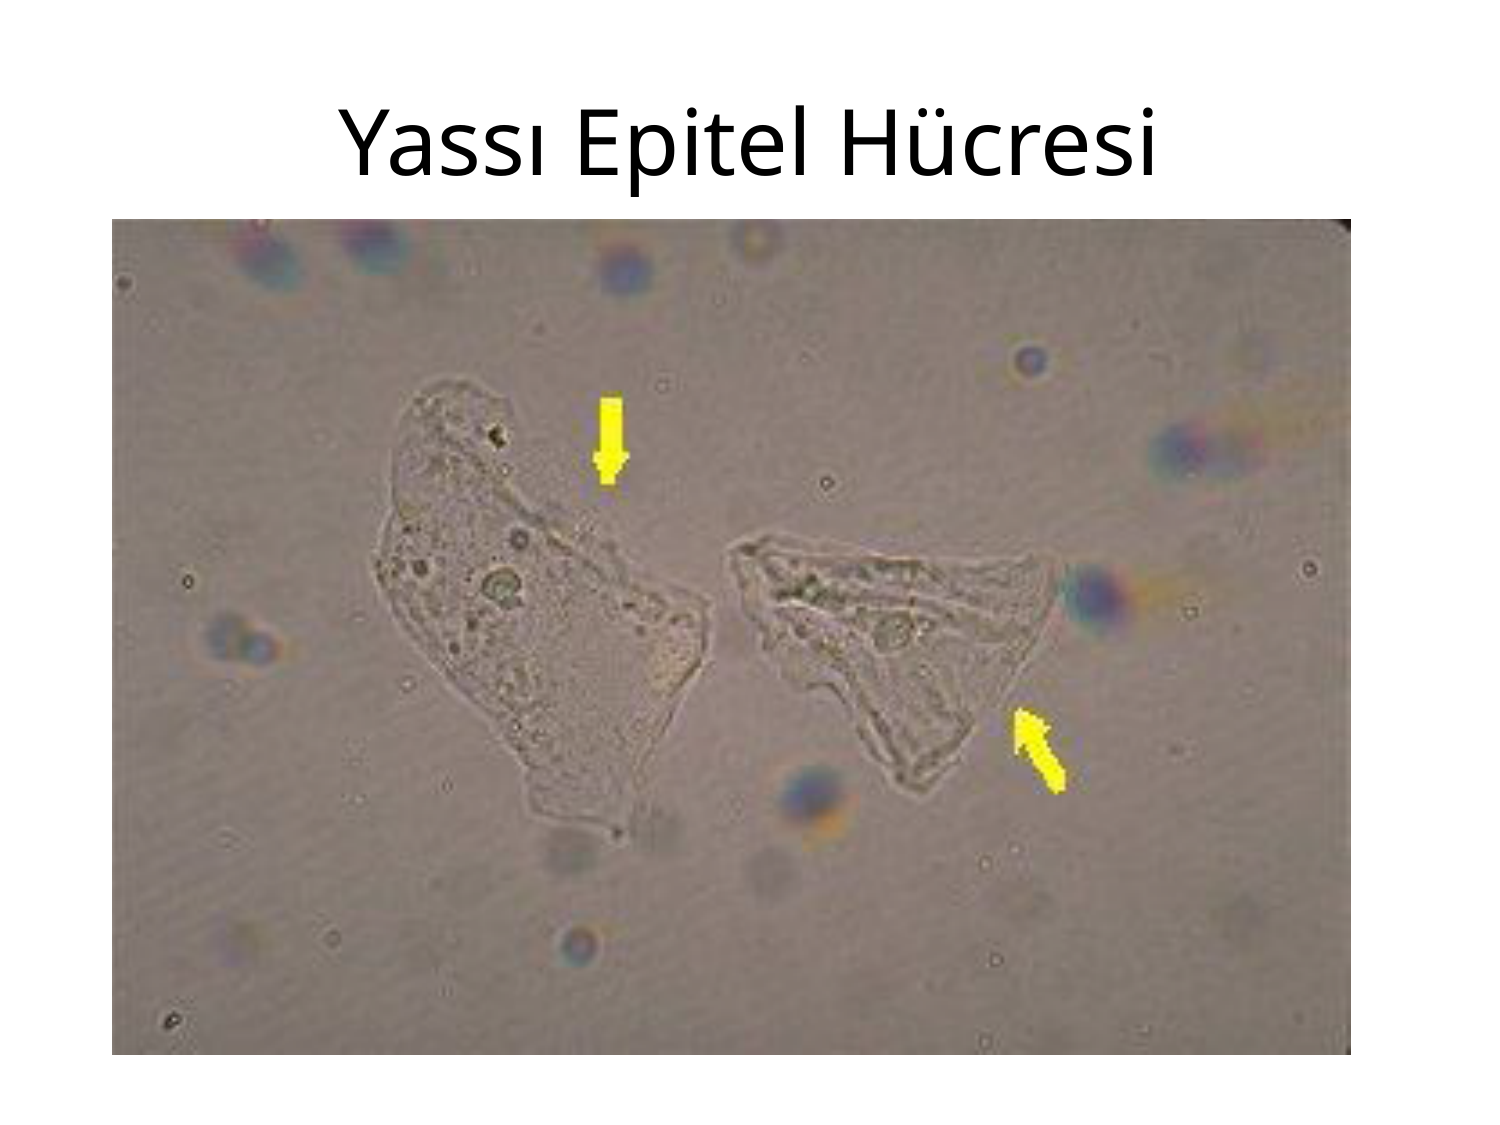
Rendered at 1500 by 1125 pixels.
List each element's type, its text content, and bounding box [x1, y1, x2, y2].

title Yassı Epitel Hücresi [75, 45, 1425, 233]
picture [111, 219, 1351, 1056]
